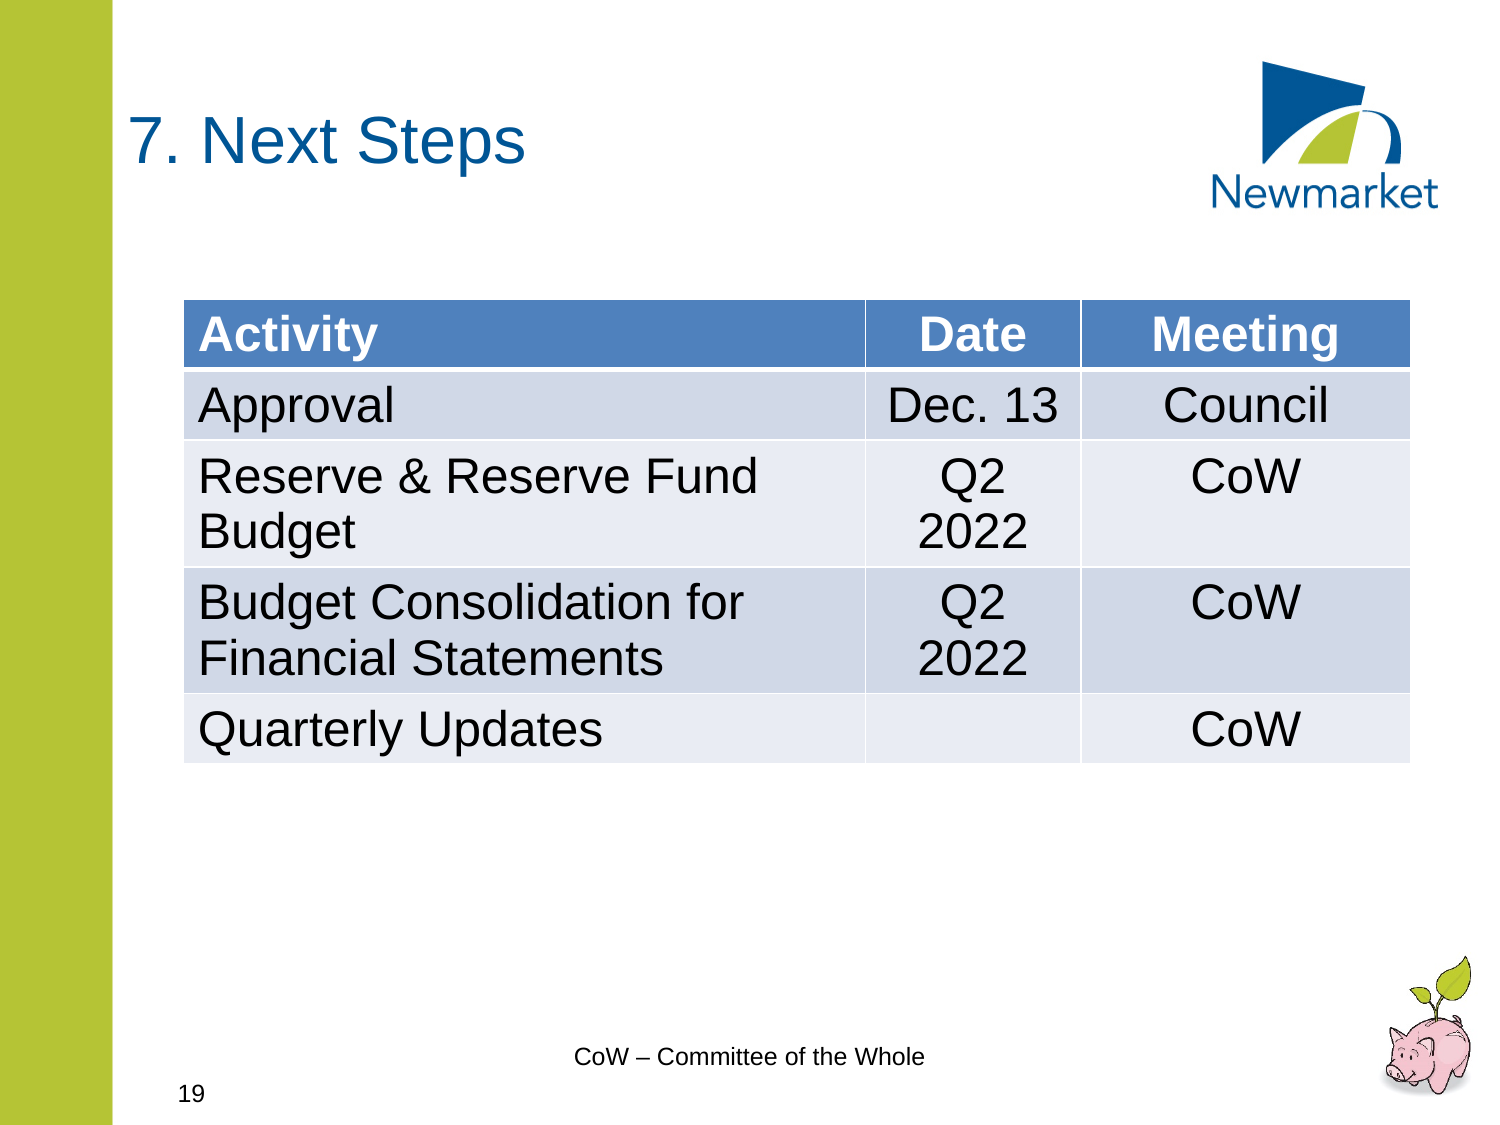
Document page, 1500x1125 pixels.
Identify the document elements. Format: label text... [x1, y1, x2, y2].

slide_number 19 [162, 1062, 375, 1123]
title 7. Next Steps [112, 42, 1463, 231]
text_box CoW – Committee of the Whole [407, 1033, 1093, 1079]
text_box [135, 273, 1463, 941]
picture [0, 0, 1500, 1125]
